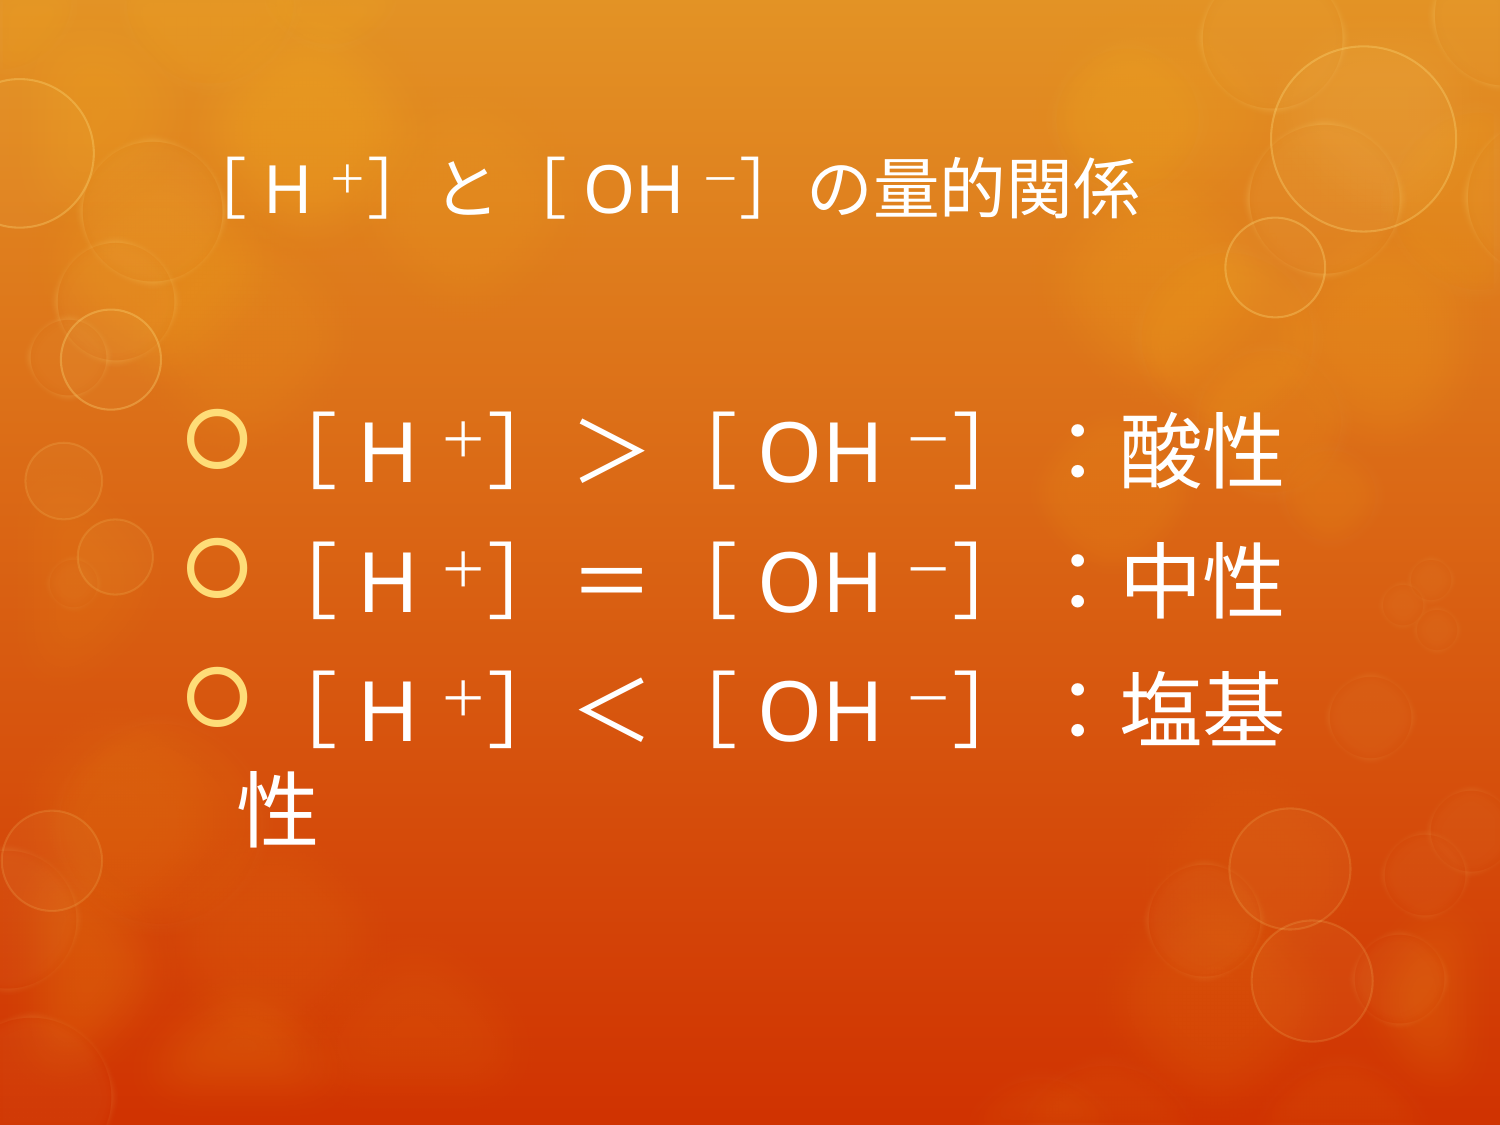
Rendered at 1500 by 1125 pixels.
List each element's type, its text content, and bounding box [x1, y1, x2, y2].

list ［H＋］＞［OH－］：酸性 ［H＋］＝［OH－］：中性 ［H＋］＜［OH－］：塩基性 [165, 296, 1335, 962]
title ［H＋］と［OH－］の量的関係 [165, 110, 1335, 263]
